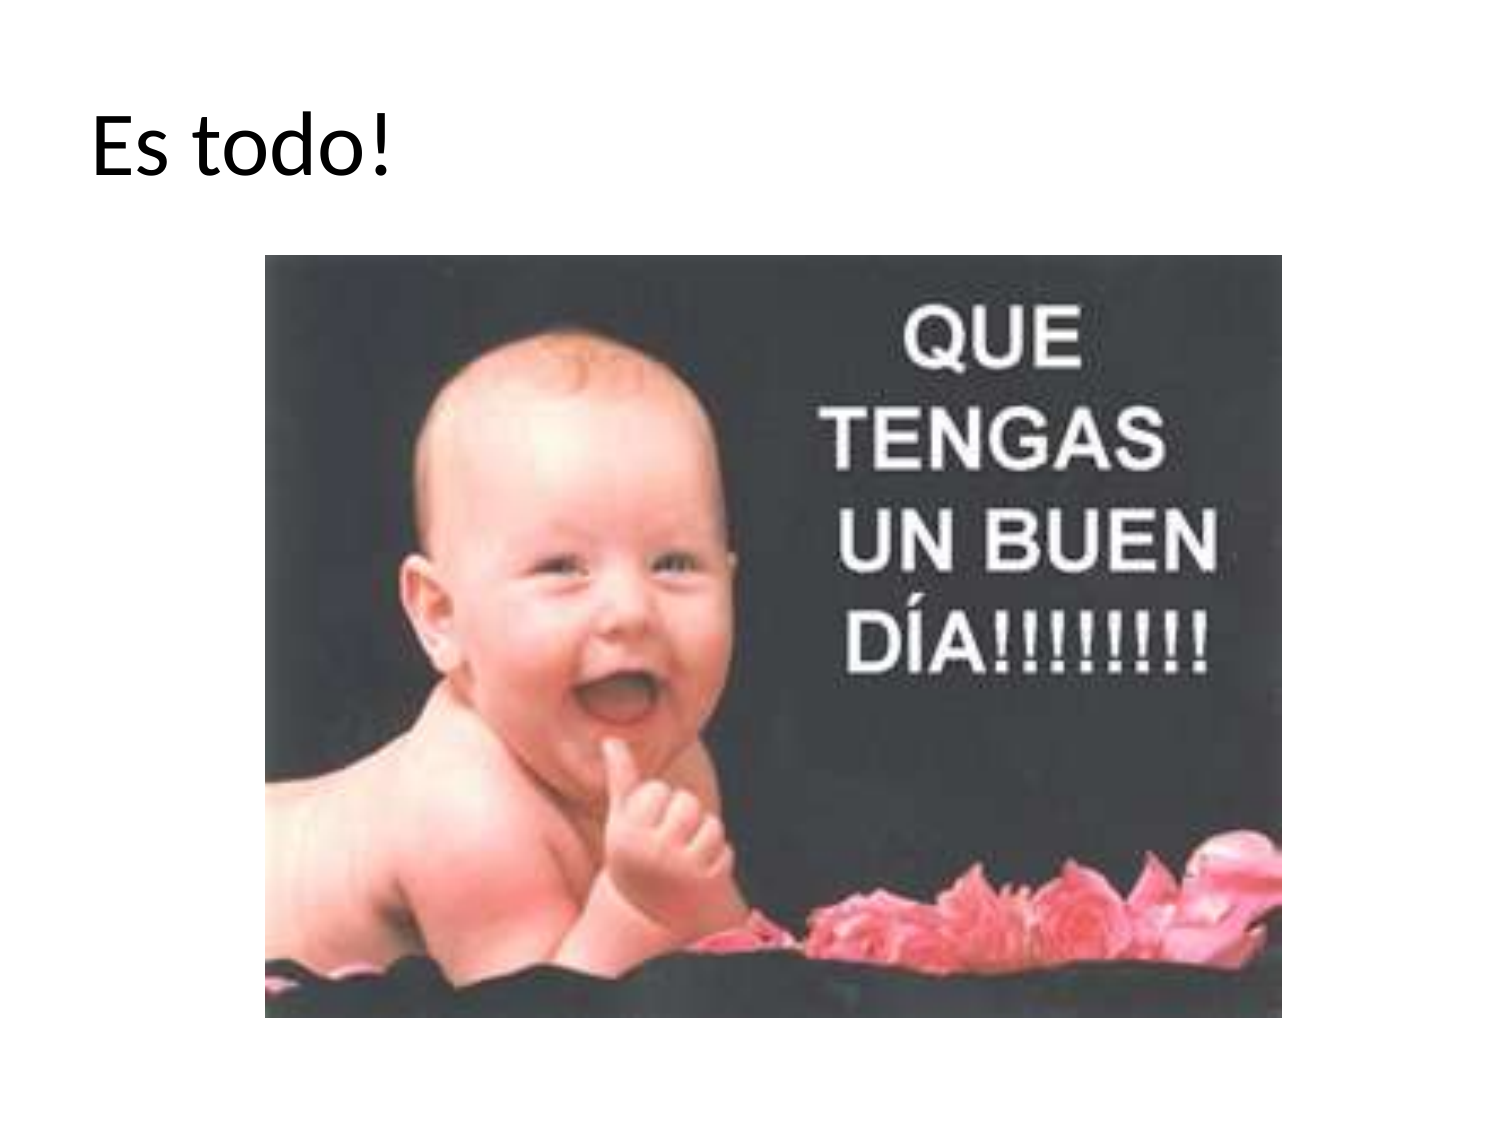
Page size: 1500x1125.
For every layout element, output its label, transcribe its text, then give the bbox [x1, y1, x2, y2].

title Es todo! [75, 45, 1425, 233]
picture [265, 255, 1282, 1018]
